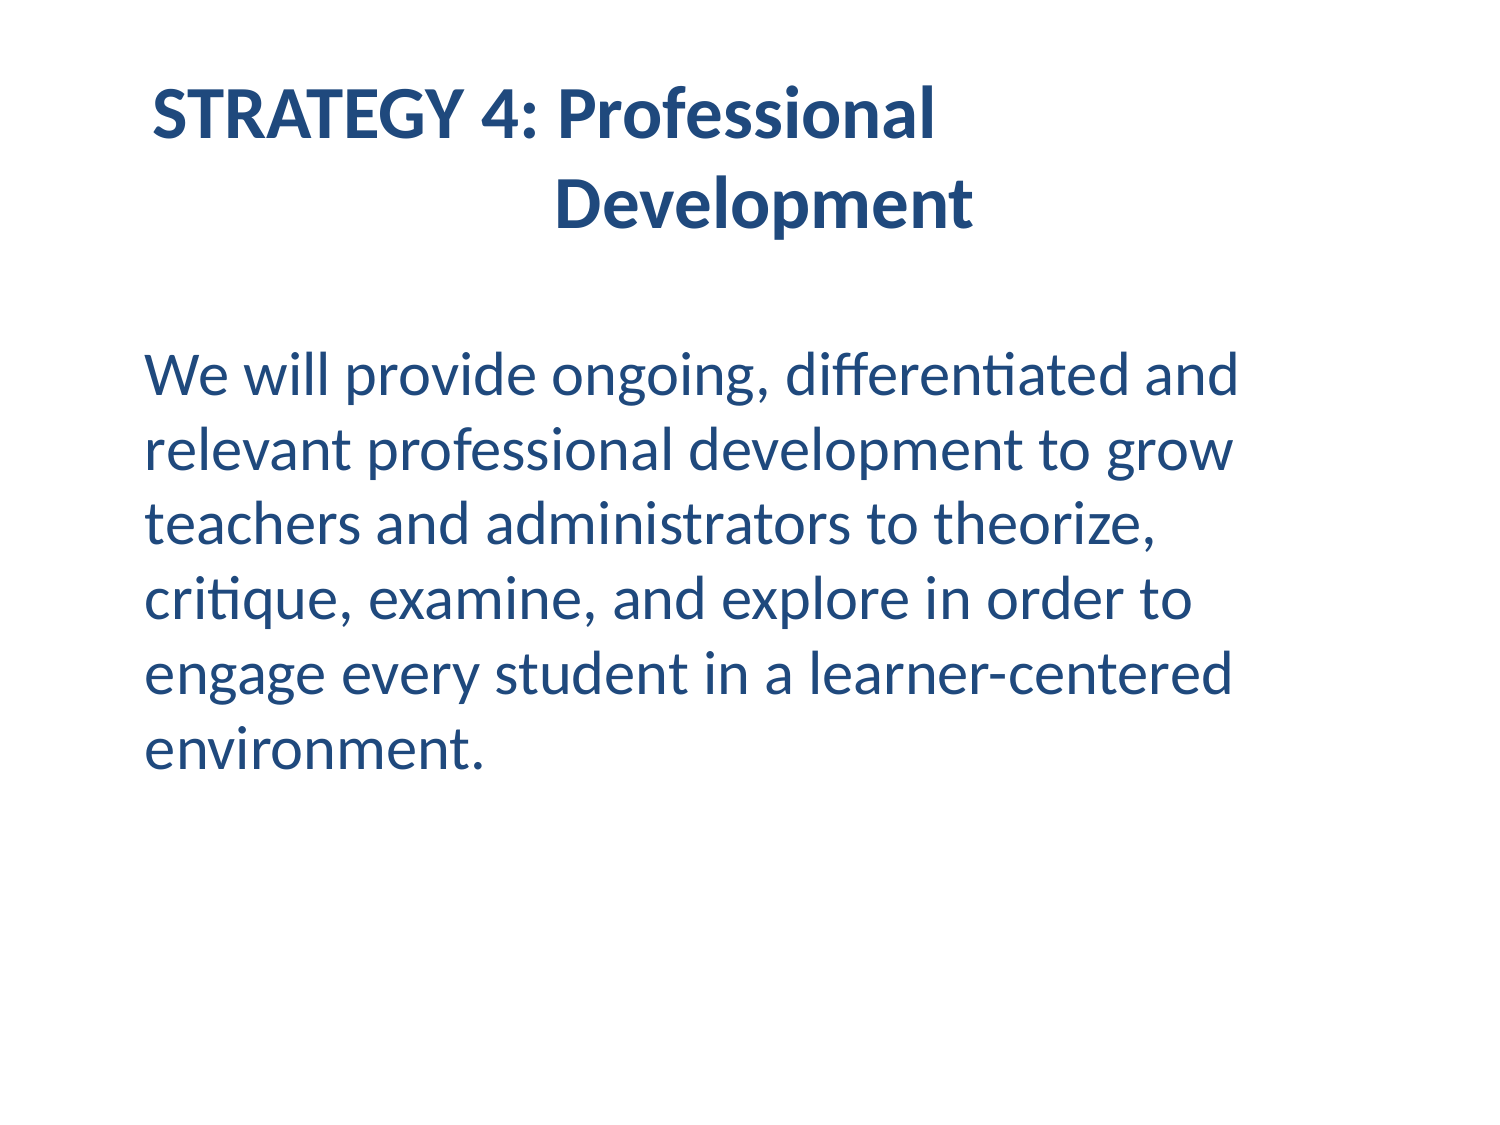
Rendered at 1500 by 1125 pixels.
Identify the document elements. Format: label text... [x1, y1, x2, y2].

list We will provide ongoing, differentiated and relevant professional development to grow teachers and administrators to theorize, critique, examine, and explore in order to engage every student in a learner-centered environment. [129, 324, 1372, 993]
title STRATEGY 4: Professional Development [137, 37, 1380, 270]
